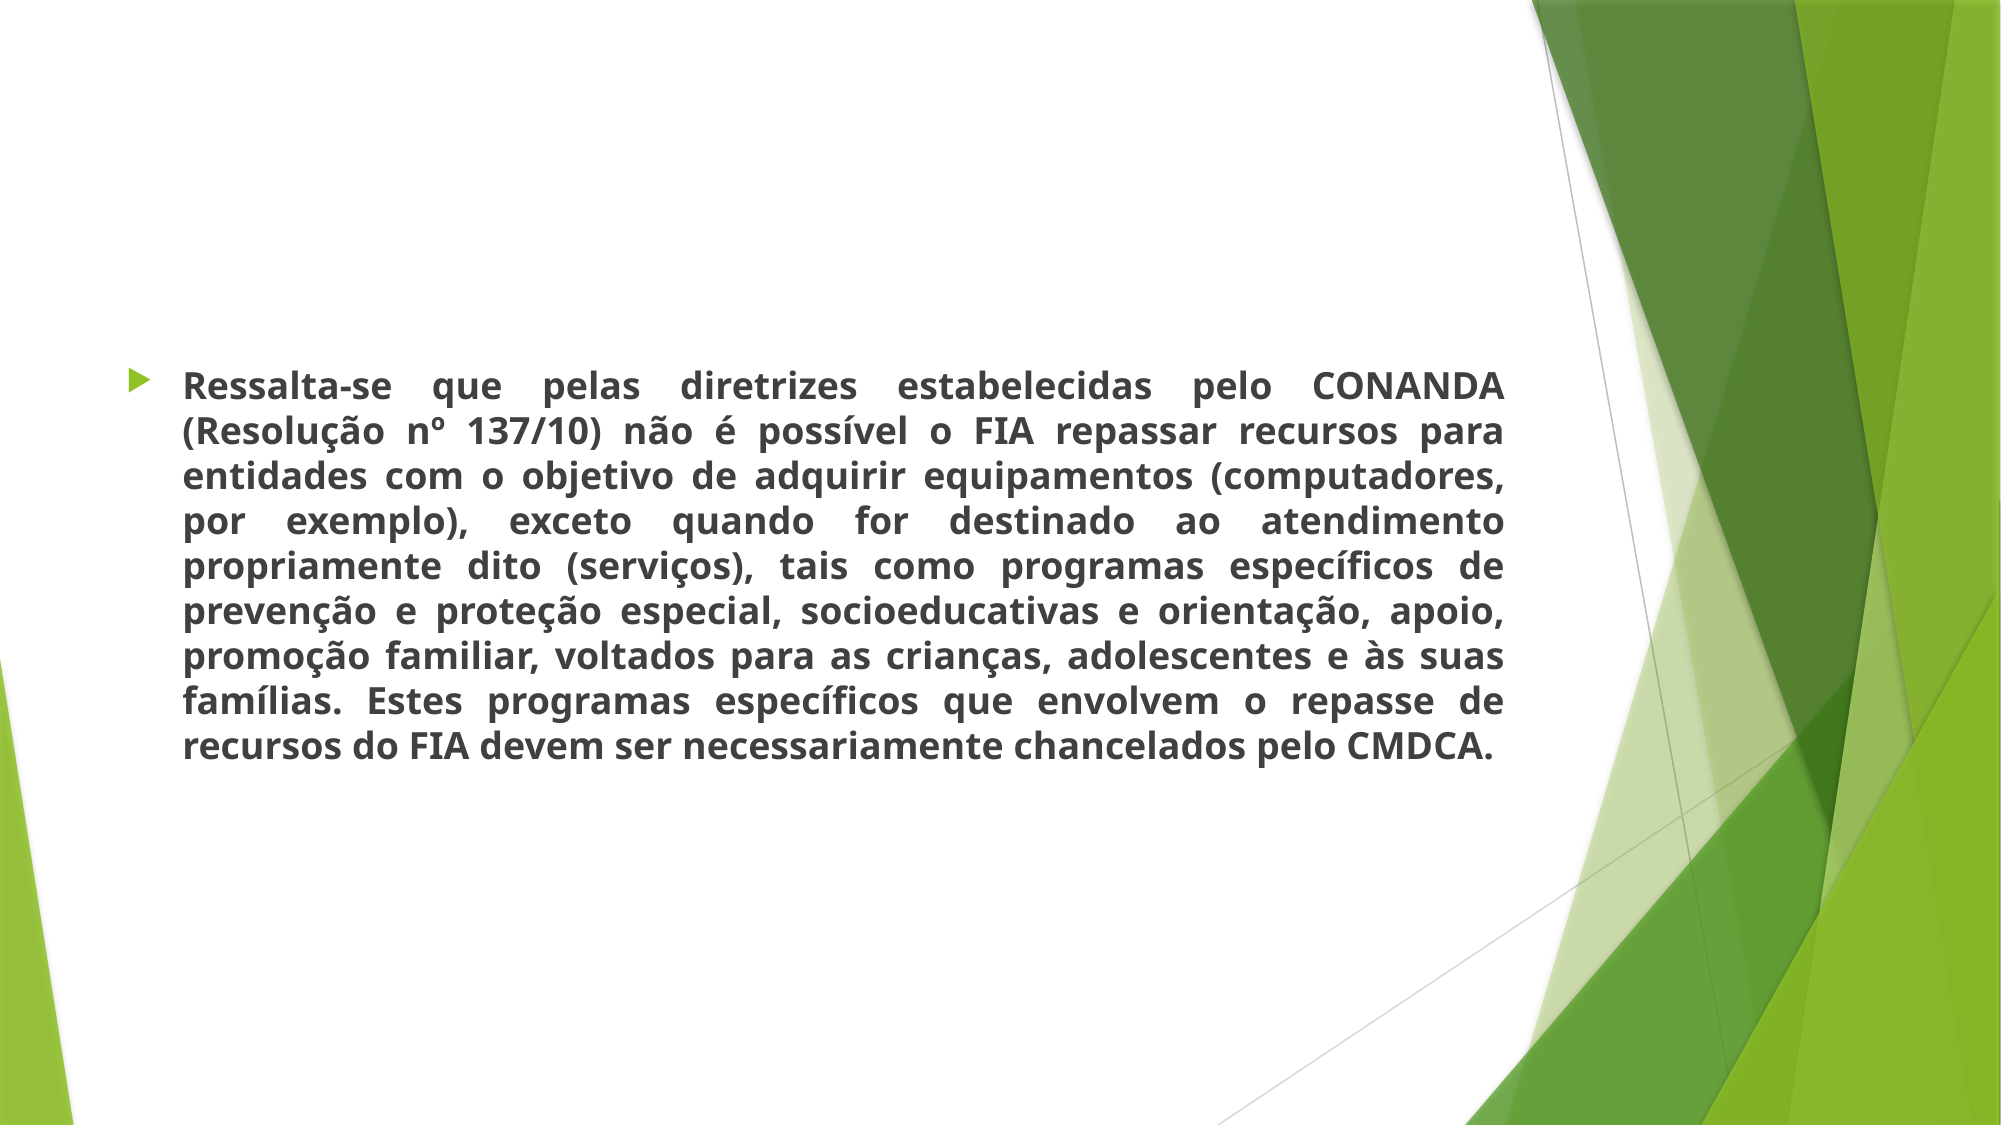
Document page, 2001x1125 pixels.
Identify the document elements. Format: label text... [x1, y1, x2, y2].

list Ressalta-se que pelas diretrizes estabelecidas pelo CONANDA (Resolução nº 137/10) não é possível o FIA repassar recursos para entidades com o objetivo de adquirir equipamentos (computadores, por exemplo), exceto quando for destinado ao atendimento propriamente dito (serviços), tais como programas específicos de prevenção e proteção especial, socioeducativas e orientação, apoio, promoção familiar, voltados para as crianças, adolescentes e às suas famílias. Estes programas específicos que envolvem o repasse de recursos do FIA devem ser necessariamente chancelados pelo CMDCA. [111, 354, 1522, 992]
